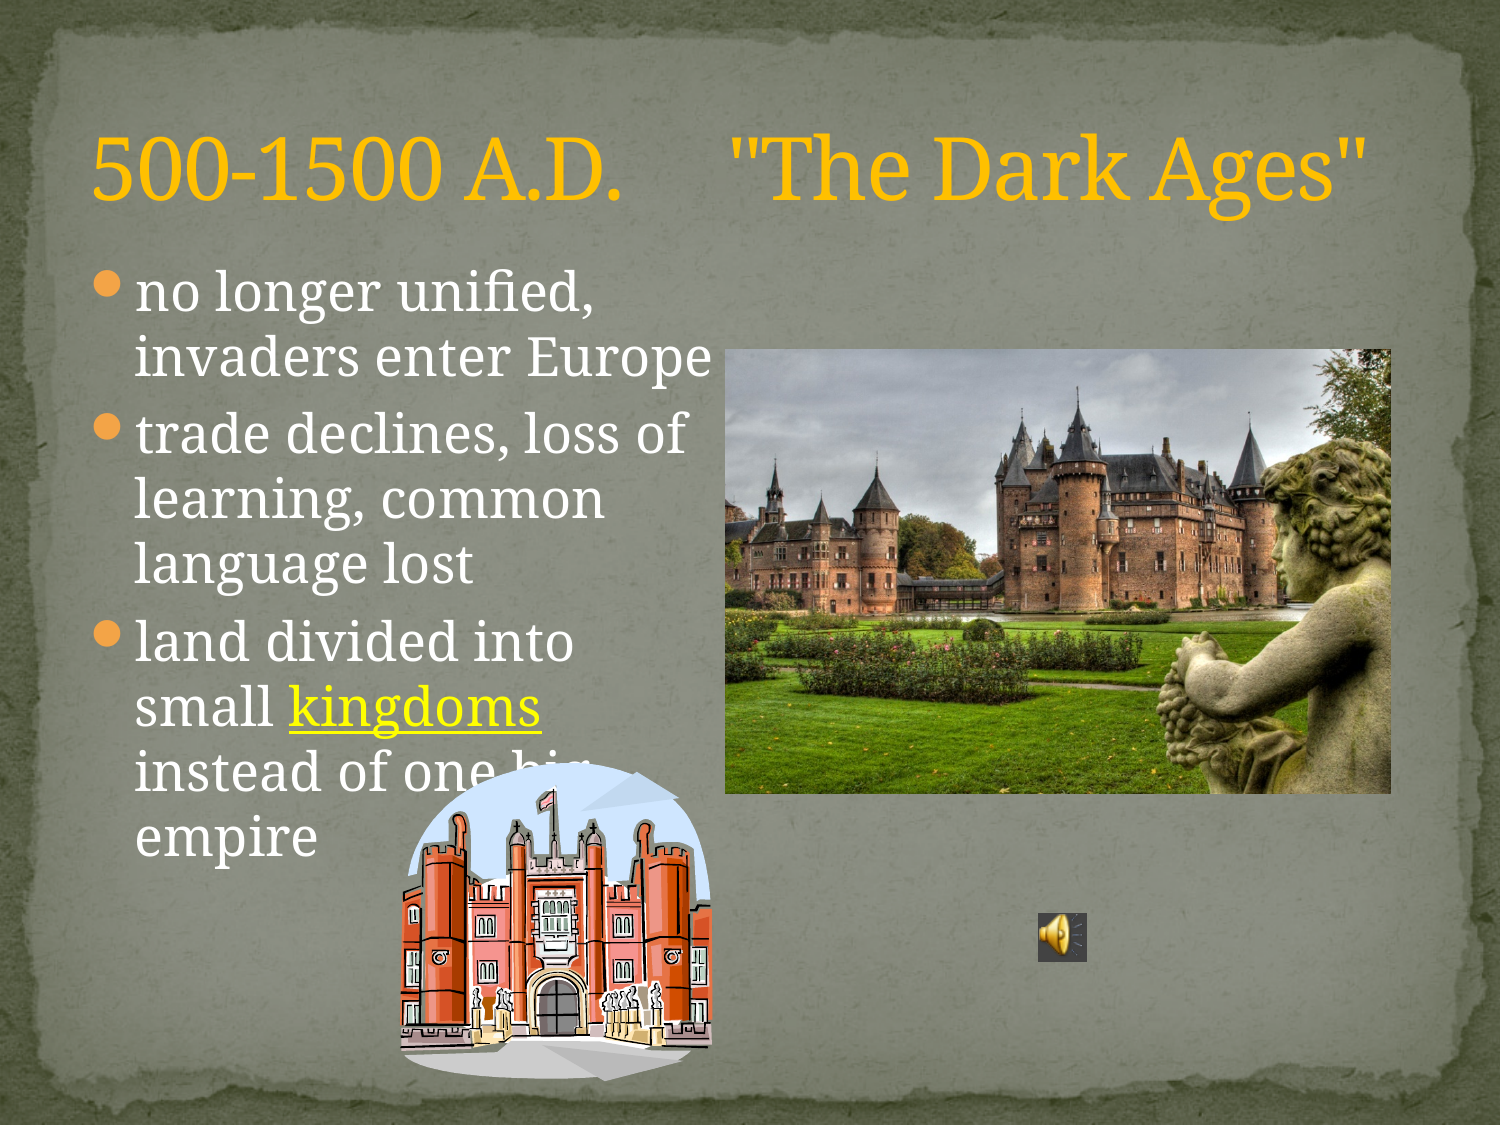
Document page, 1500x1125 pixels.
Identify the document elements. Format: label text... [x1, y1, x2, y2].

picture [400, 764, 715, 1084]
picture [1038, 913, 1087, 962]
title 500-1500 A.D. "The Dark Ages" [74, 24, 1425, 225]
list no longer unified, invaders enter Europe trade declines, loss of learning, common language lost land divided into small kingdoms instead of one big empire [75, 249, 741, 813]
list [727, 352, 1390, 792]
